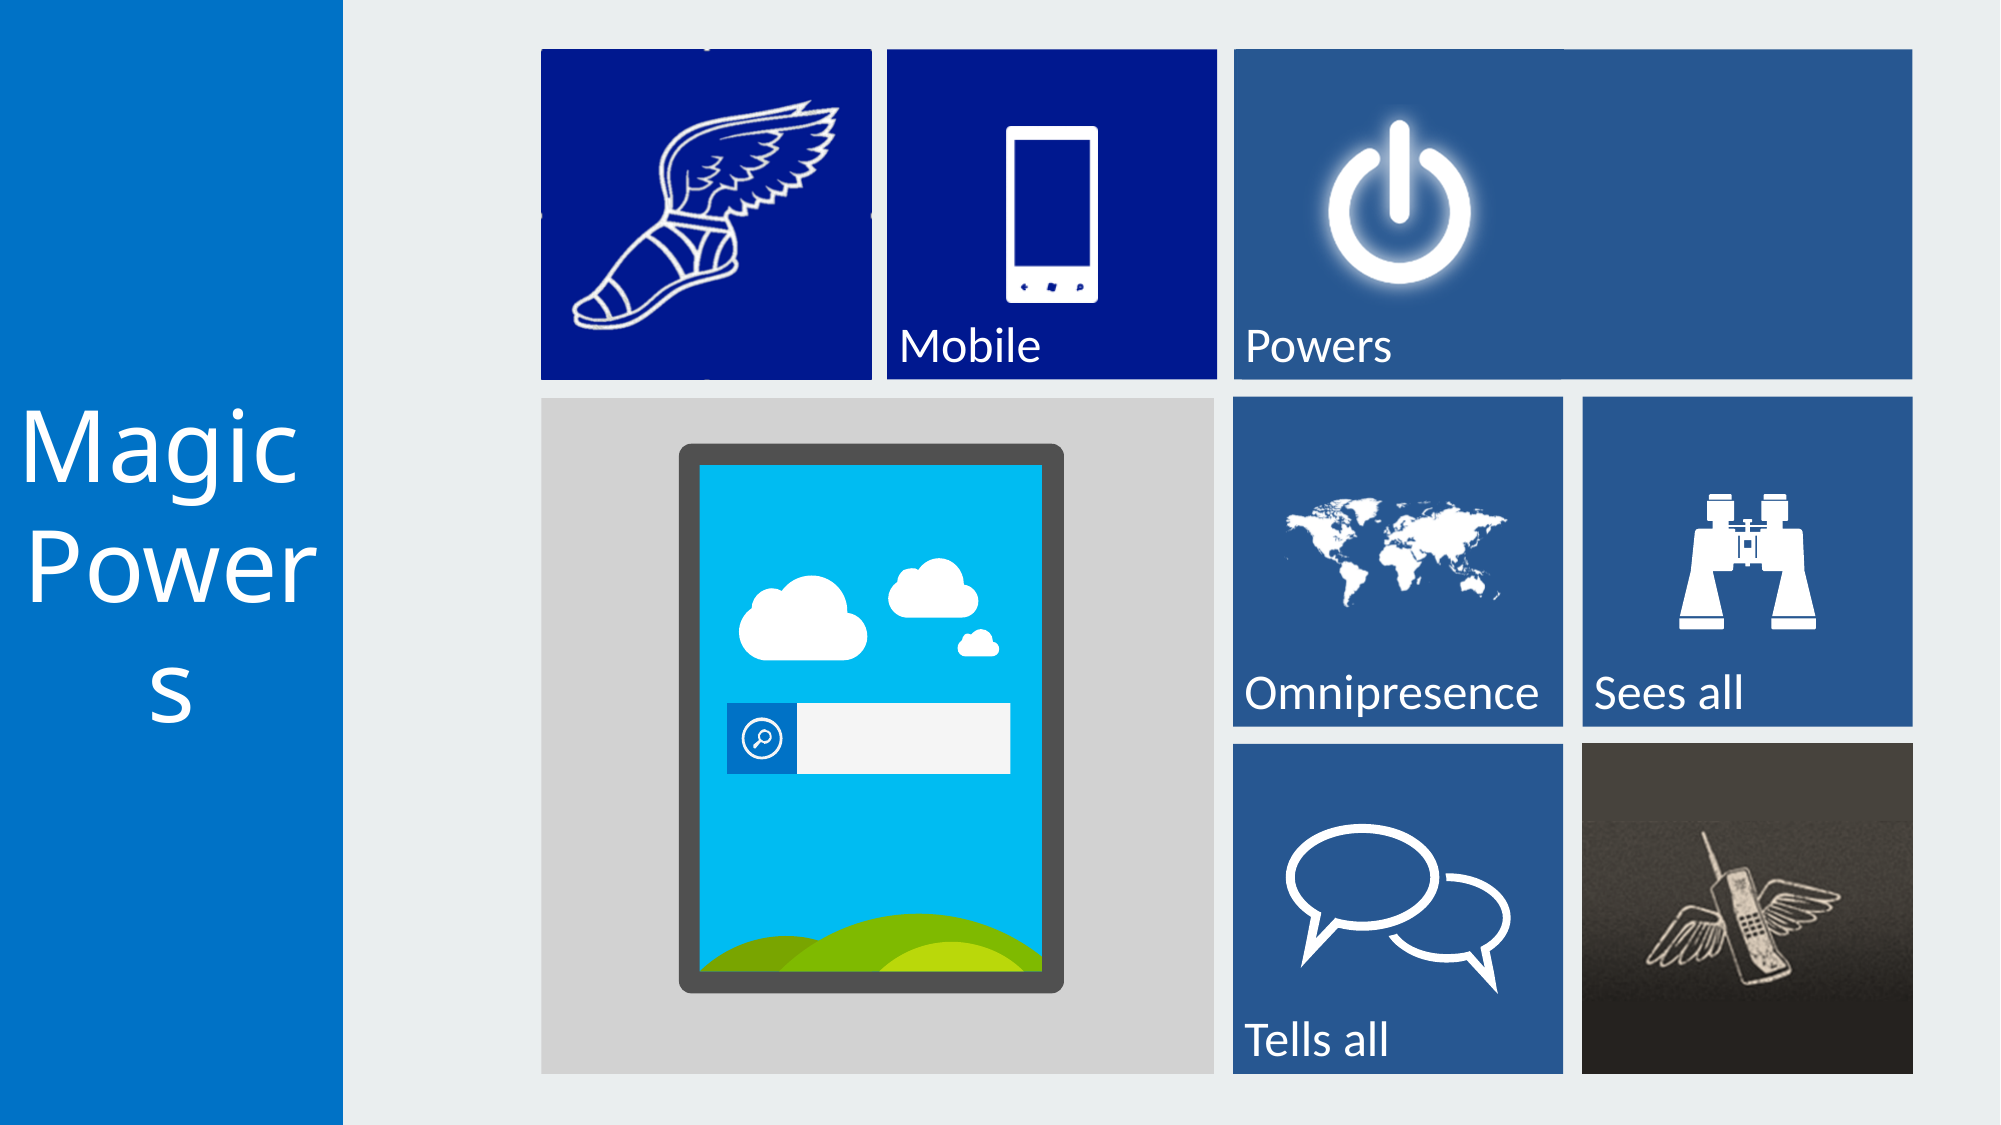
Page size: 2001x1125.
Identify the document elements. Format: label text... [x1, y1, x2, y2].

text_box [1232, 743, 1564, 1075]
text_box Magic Powers [0, 0, 345, 1125]
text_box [886, 49, 1218, 380]
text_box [1232, 396, 1564, 727]
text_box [1232, 49, 1913, 380]
picture [345, 0, 2001, 1125]
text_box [1582, 396, 1913, 727]
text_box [678, 443, 1065, 994]
text_box [539, 396, 1216, 1076]
